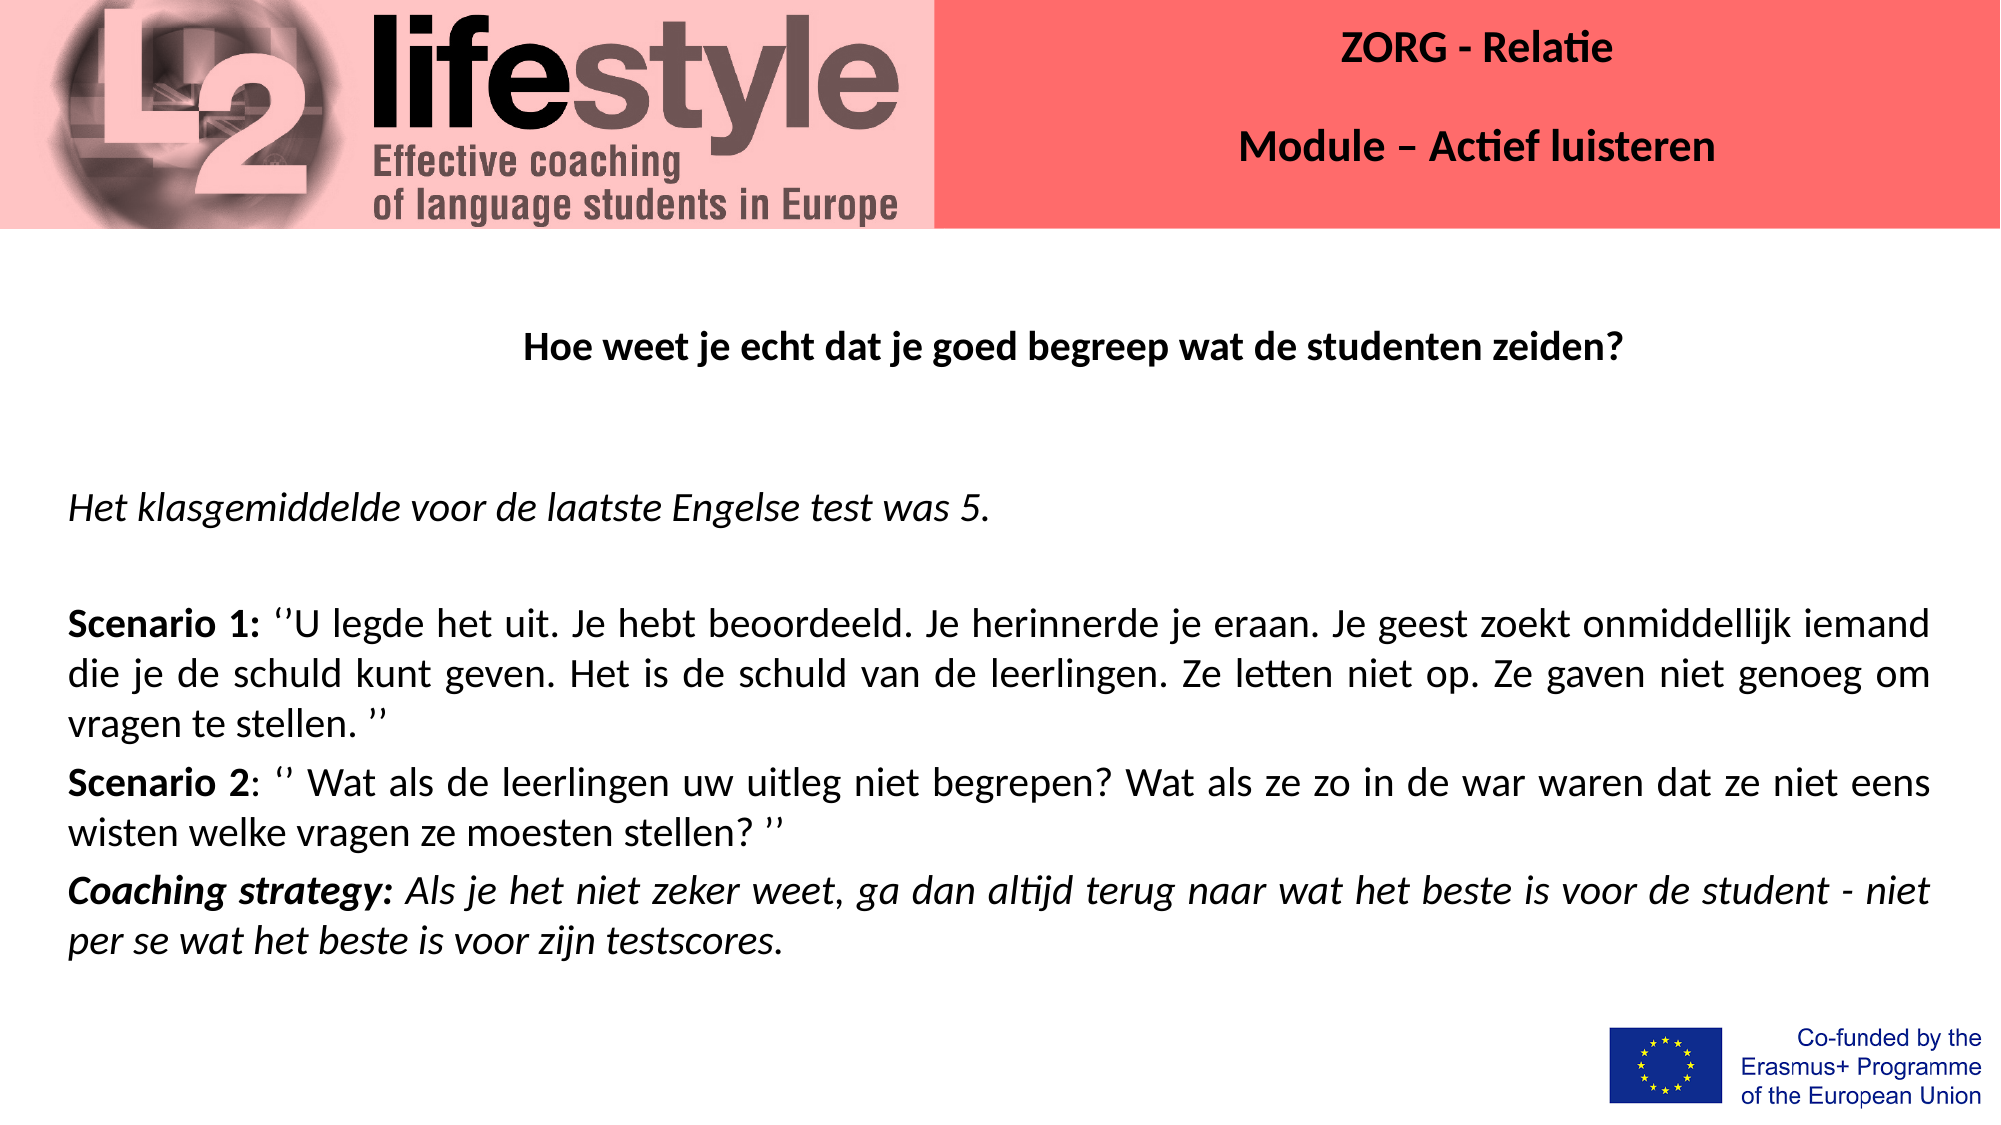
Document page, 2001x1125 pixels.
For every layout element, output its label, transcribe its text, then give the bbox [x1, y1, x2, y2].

text_box Hoe weet je echt dat je goed begreep wat de studenten zeiden? [248, 311, 1901, 376]
picture [0, 0, 945, 229]
text_box ZORG - Relatie Module – Actief luisteren [945, 0, 2000, 229]
text_box Het klasgemiddelde voor de laatste Engelse test was 5. Scenario 1: ‘’U legde het uit. Je hebt beoordeeld. Je herinnerde je eraan. Je geest zoekt onmiddellijk iemand die je de schuld kunt geven. Het is de schuld van de leerlingen. Ze letten niet op. Ze gaven niet genoeg om vragen te stellen. ’’ Scenario 2: ‘’ Wat als de leerlingen uw uitleg niet begrepen? Wat als ze zo in de war waren dat ze niet eens wisten welke vragen ze moesten stellen? ’’ Coaching strategy: Als je het niet zeker weet, ga dan altijd terug naar wat het beste is voor de student - niet per se wat het beste is voor zijn testscores. [53, 472, 1947, 971]
picture [1586, 1006, 2000, 1125]
